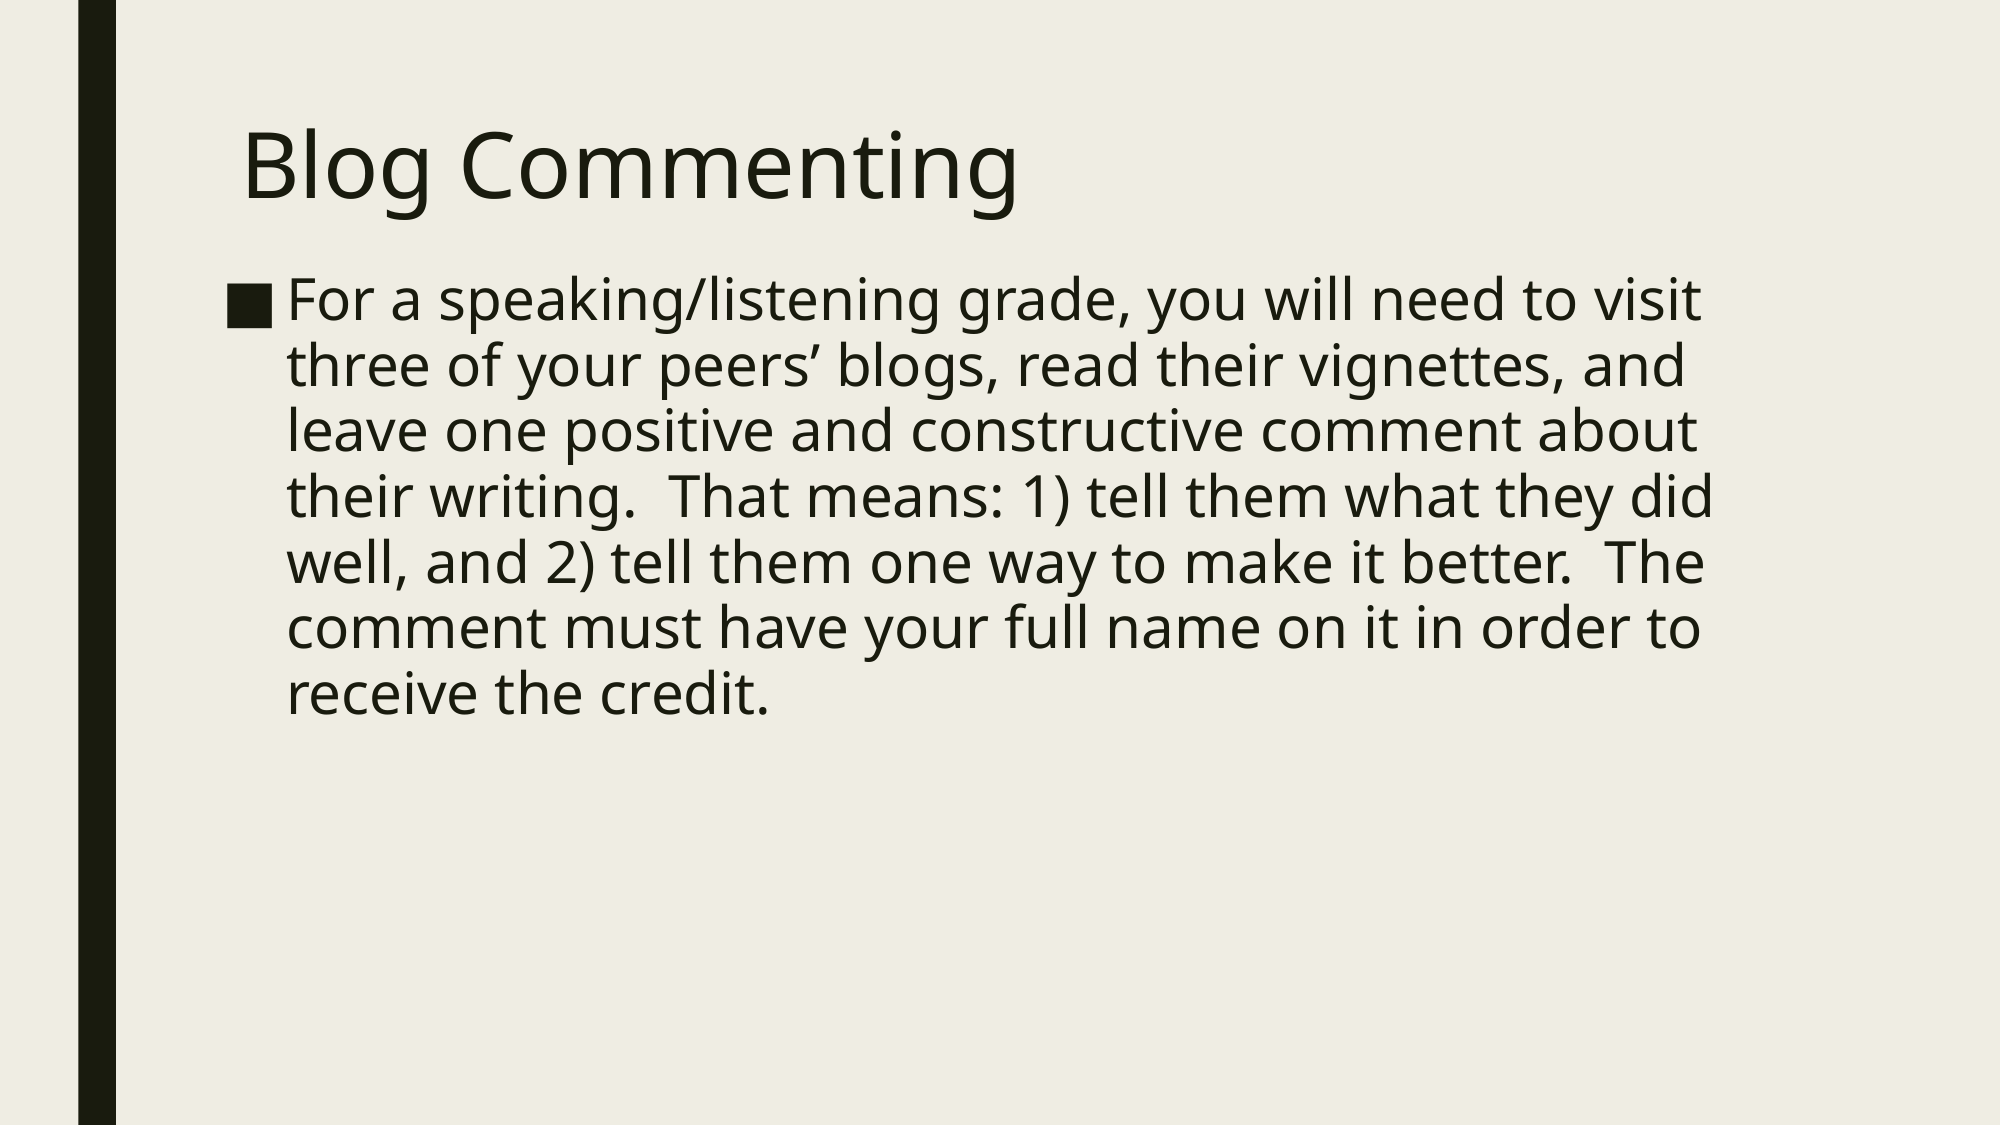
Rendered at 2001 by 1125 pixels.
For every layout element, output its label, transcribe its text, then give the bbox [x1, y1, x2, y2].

title Blog Commenting [225, 112, 1800, 357]
list For a speaking/listening grade, you will need to visit three of your peers’ blogs, read their vignettes, and leave one positive and constructive comment about their writing. That means: 1) tell them what they did well, and 2) tell them one way to make it better. The comment must have your full name on it in order to receive the credit. [207, 260, 1783, 848]
